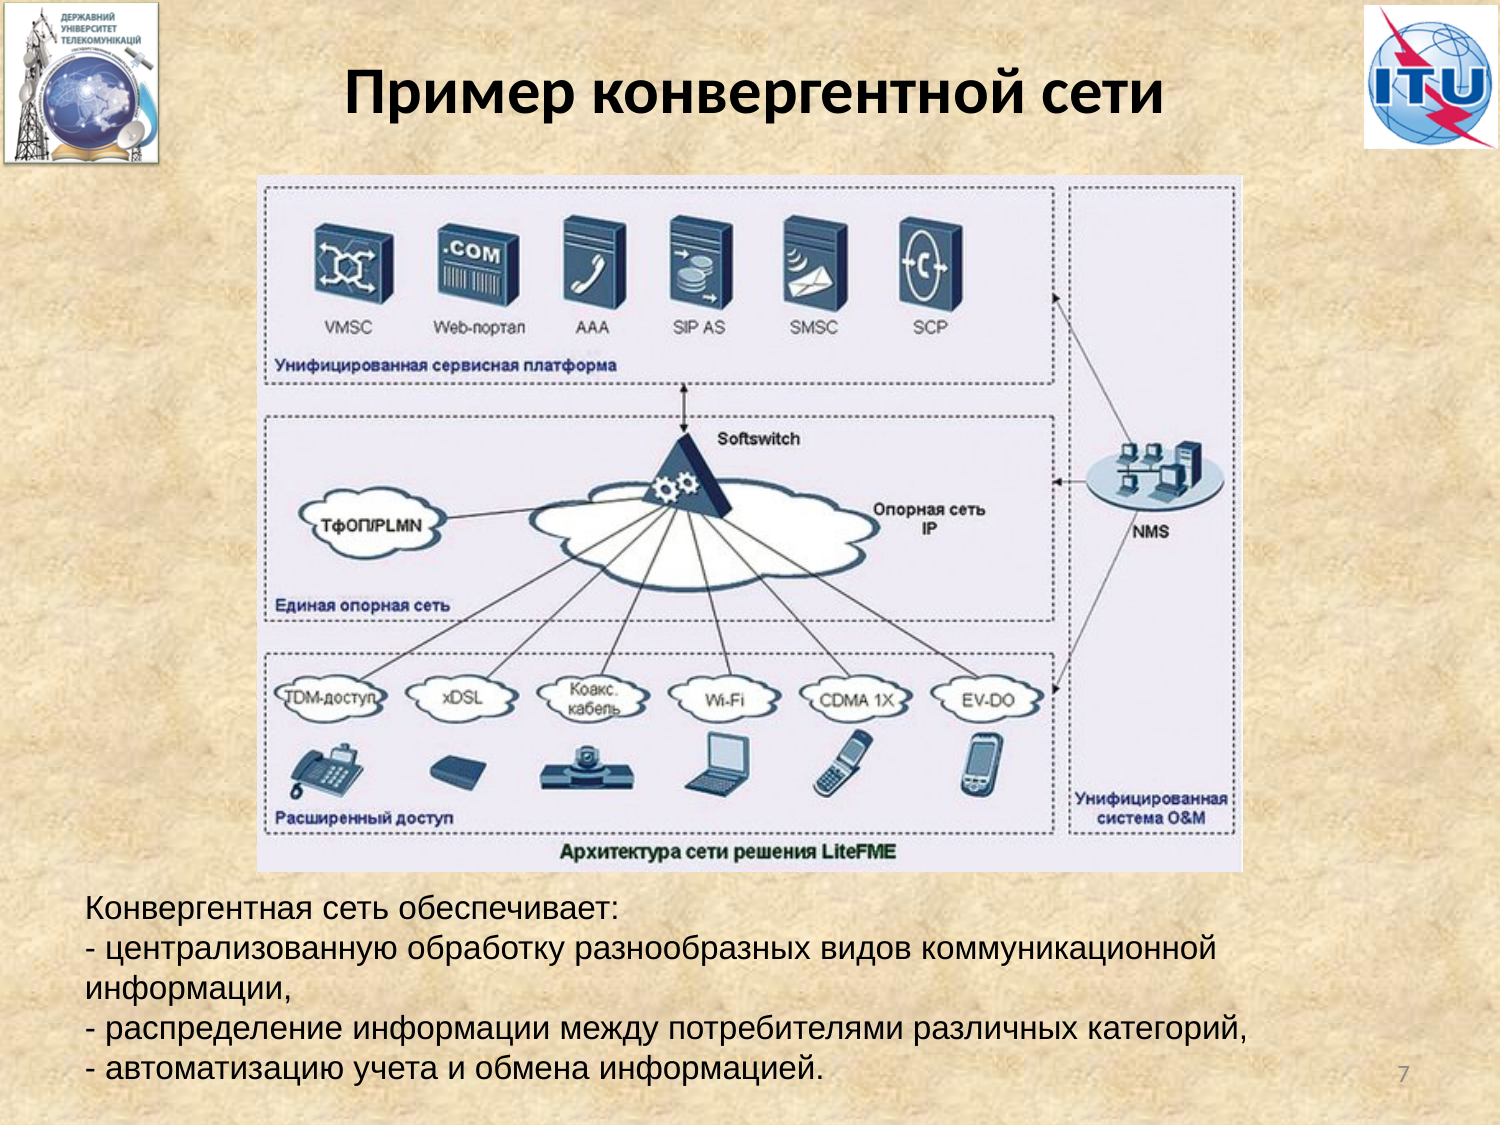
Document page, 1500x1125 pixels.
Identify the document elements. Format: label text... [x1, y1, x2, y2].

picture [0, 0, 1500, 1125]
title Пример конвергентной сети [198, 44, 1313, 130]
slide_number 7 [1074, 1042, 1425, 1103]
text_box Конвергентная сеть обеспечивает: - централизованную обработку разнообразных видов коммуникационной информации, - распределение информации между потребителями различных категорий, - автоматизацию учета и обмена информацией. [70, 878, 1360, 1094]
